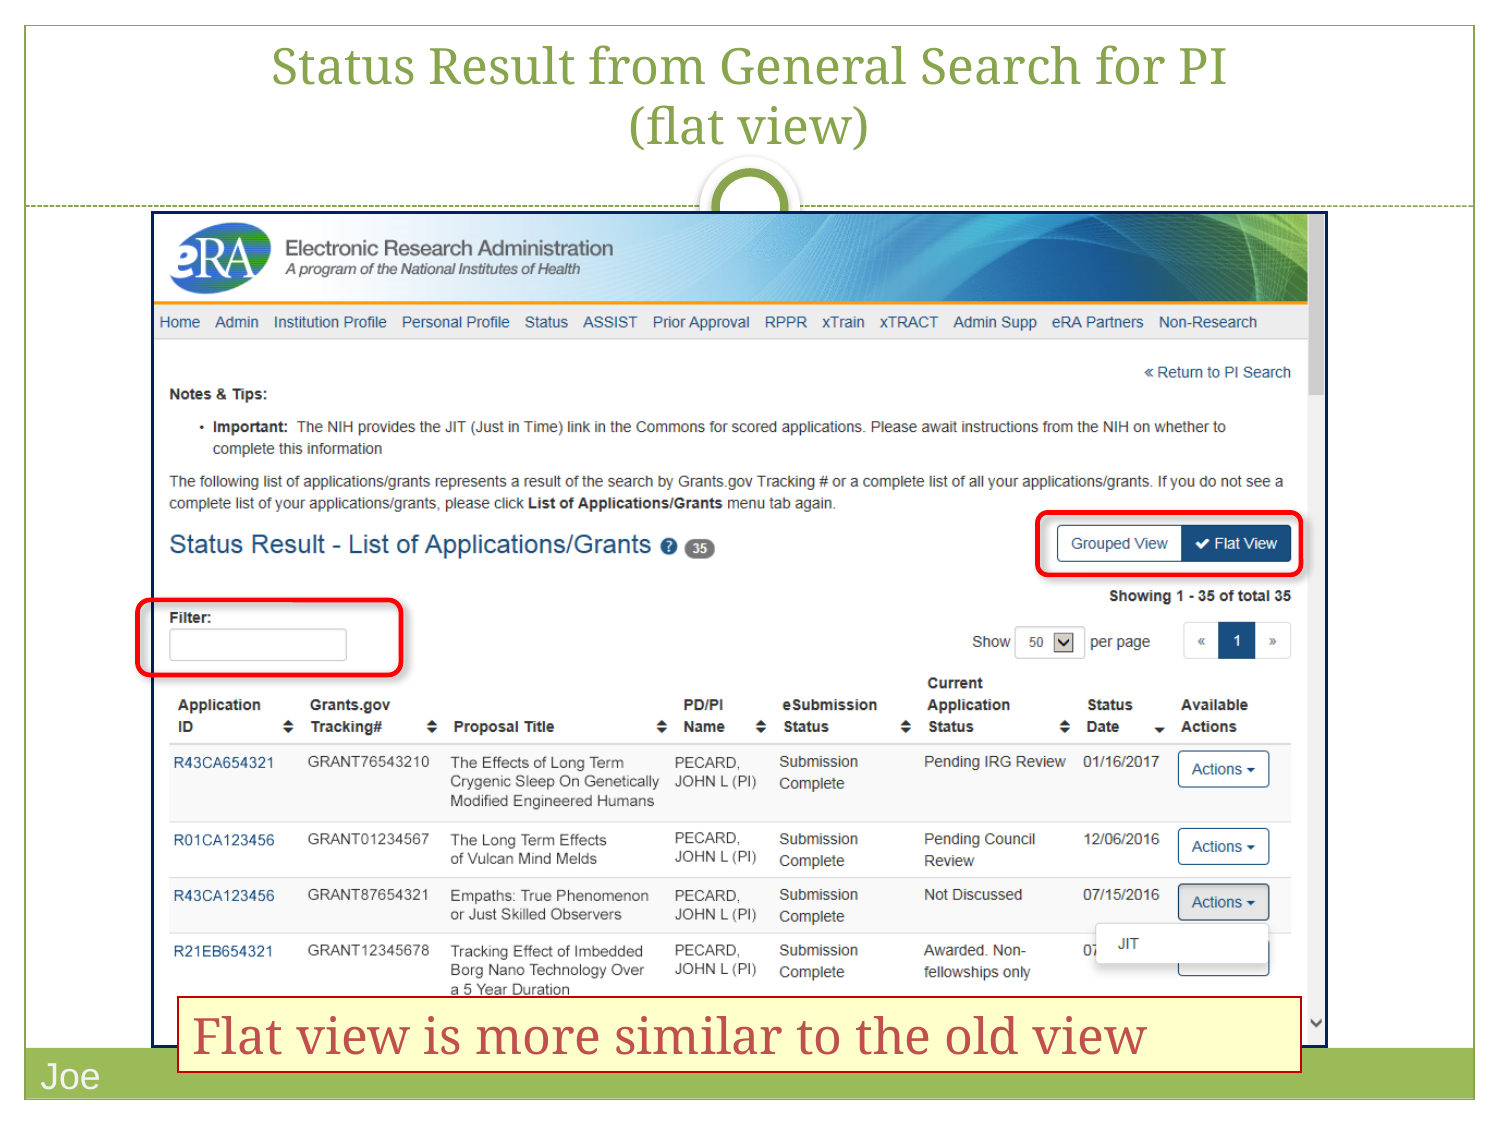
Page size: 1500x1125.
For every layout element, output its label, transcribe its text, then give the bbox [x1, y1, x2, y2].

text_box [136, 599, 146, 676]
title Status Result from General Search for PI (flat view) [49, 37, 1450, 162]
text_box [153, 213, 1325, 1073]
text_box Joe [25, 1045, 116, 1105]
